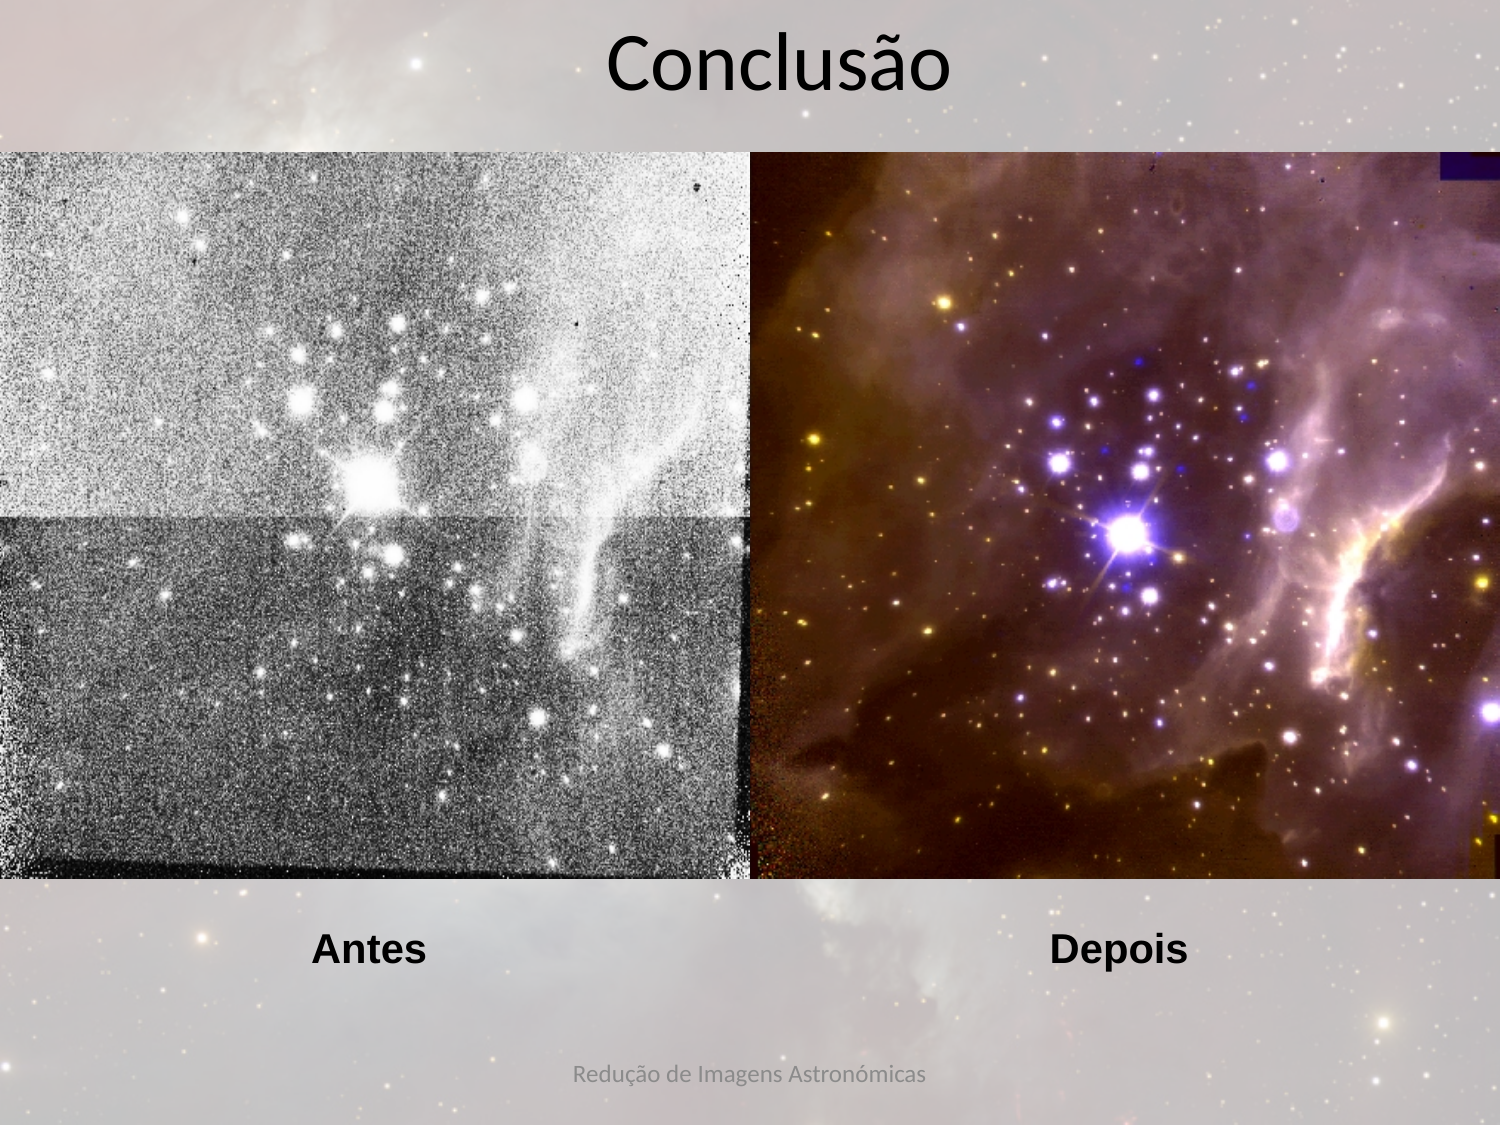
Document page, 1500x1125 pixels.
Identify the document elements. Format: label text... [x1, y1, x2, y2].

footer Redução de Imagens Astronómicas [512, 1042, 988, 1103]
text_box Depois [843, 914, 1395, 979]
text_box Conclusão [316, 0, 1243, 115]
text_box Antes [93, 914, 645, 979]
picture [0, 152, 1500, 879]
